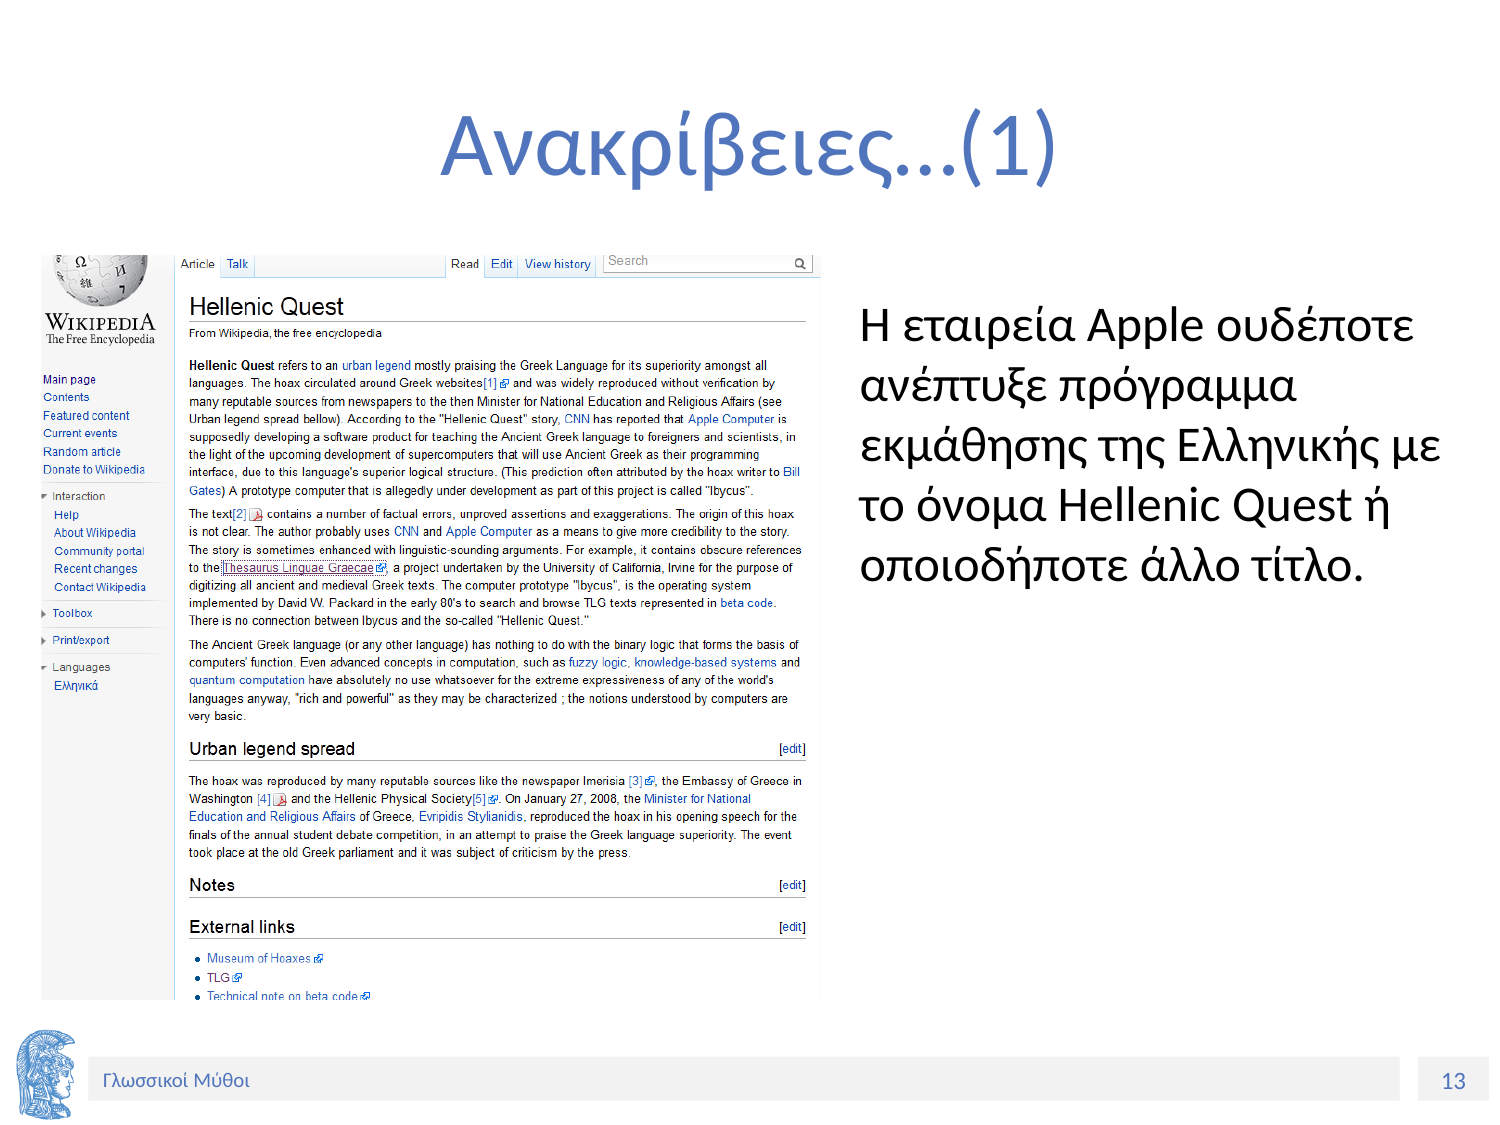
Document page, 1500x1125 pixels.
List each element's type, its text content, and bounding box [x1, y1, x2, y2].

title Ανακρίβειες…(1) [75, 45, 1425, 233]
picture [9, 1026, 81, 1120]
list Η εταιρεία Apple ουδέποτε ανέπτυξε πρόγραμμα εκμάθησης της Ελληνικής με το όνομα Hellenic Quest ή οποιοδήποτε άλλο τίτλο. [844, 284, 1459, 921]
picture [41, 255, 822, 1000]
